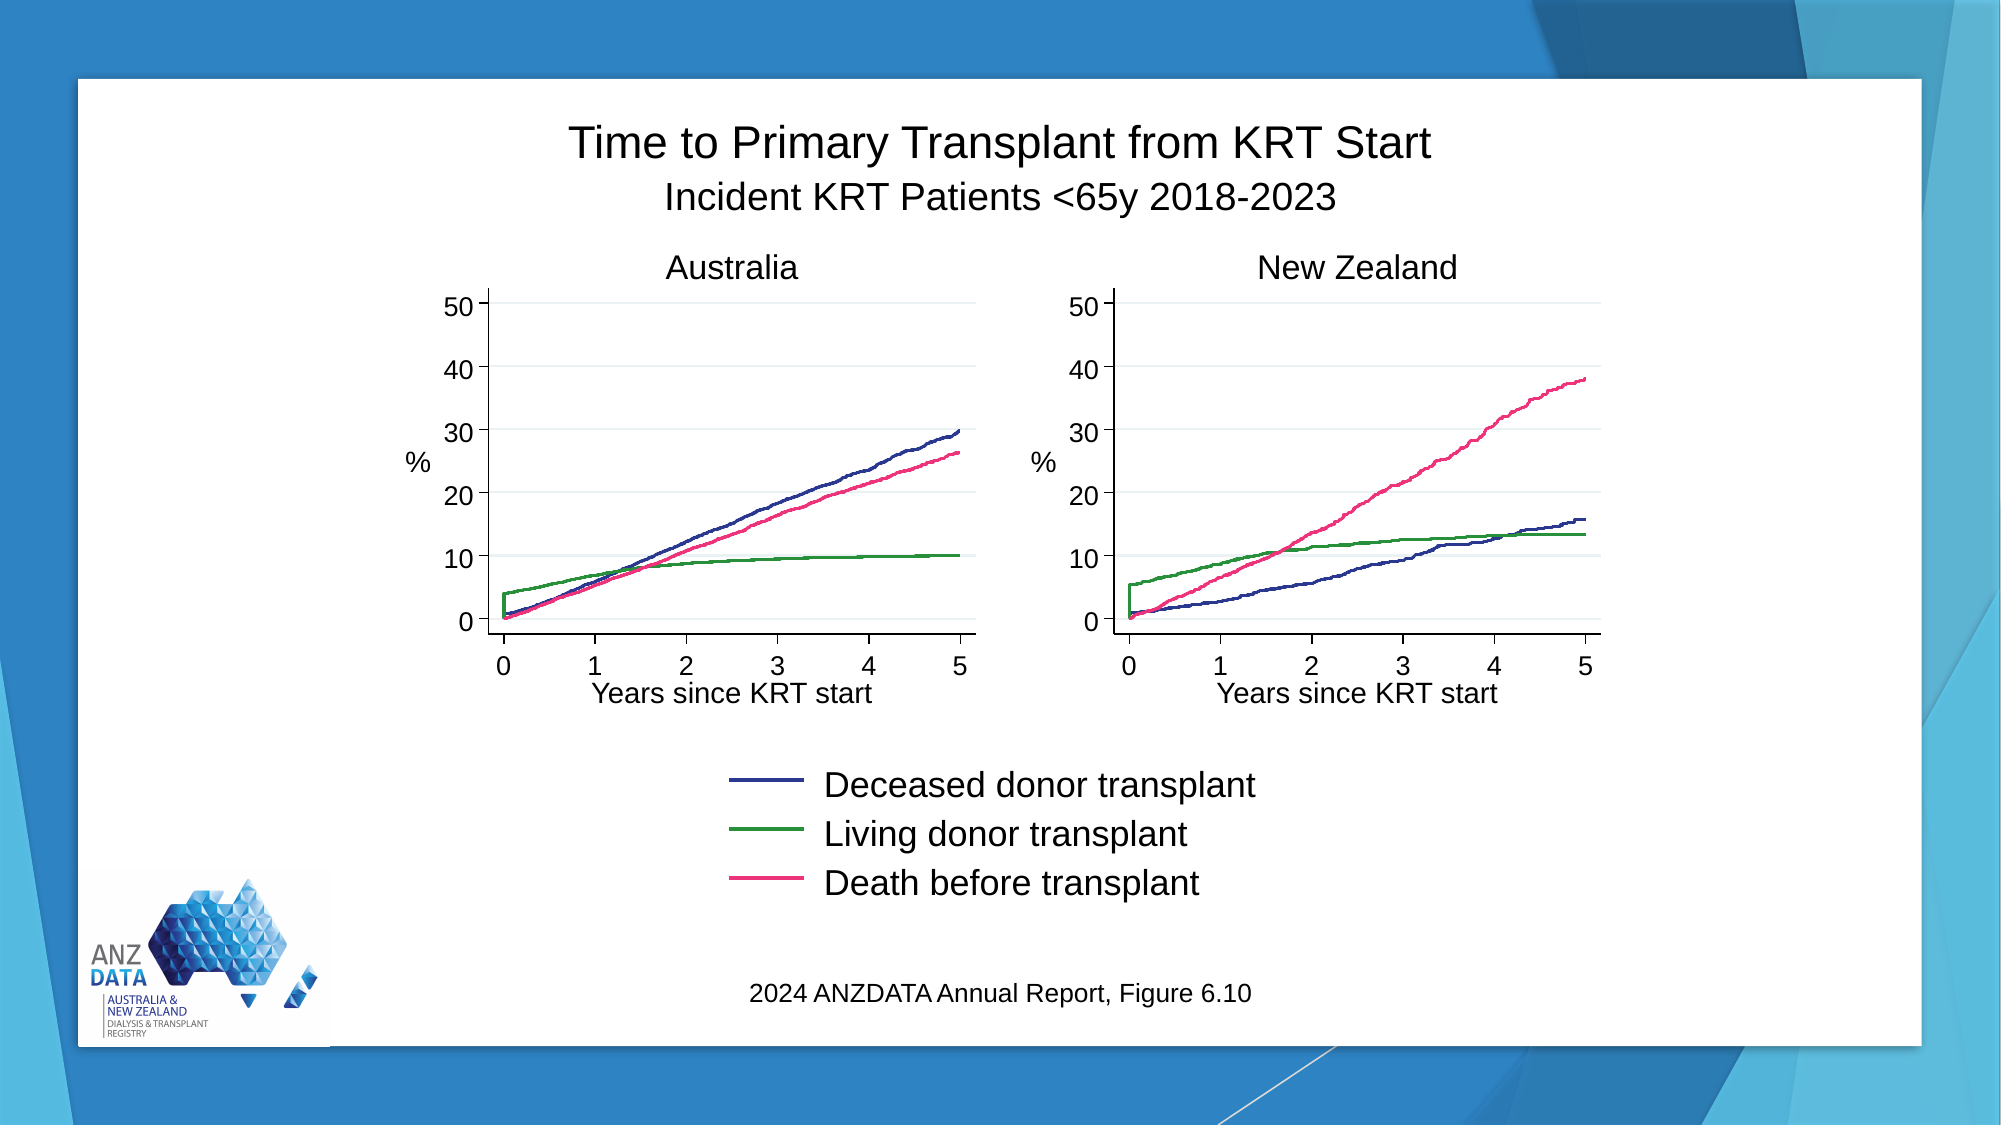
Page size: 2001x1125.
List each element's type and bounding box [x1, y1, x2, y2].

picture [78, 868, 331, 1047]
text_box [0, 0, 2000, 1125]
picture [353, 91, 1647, 1034]
